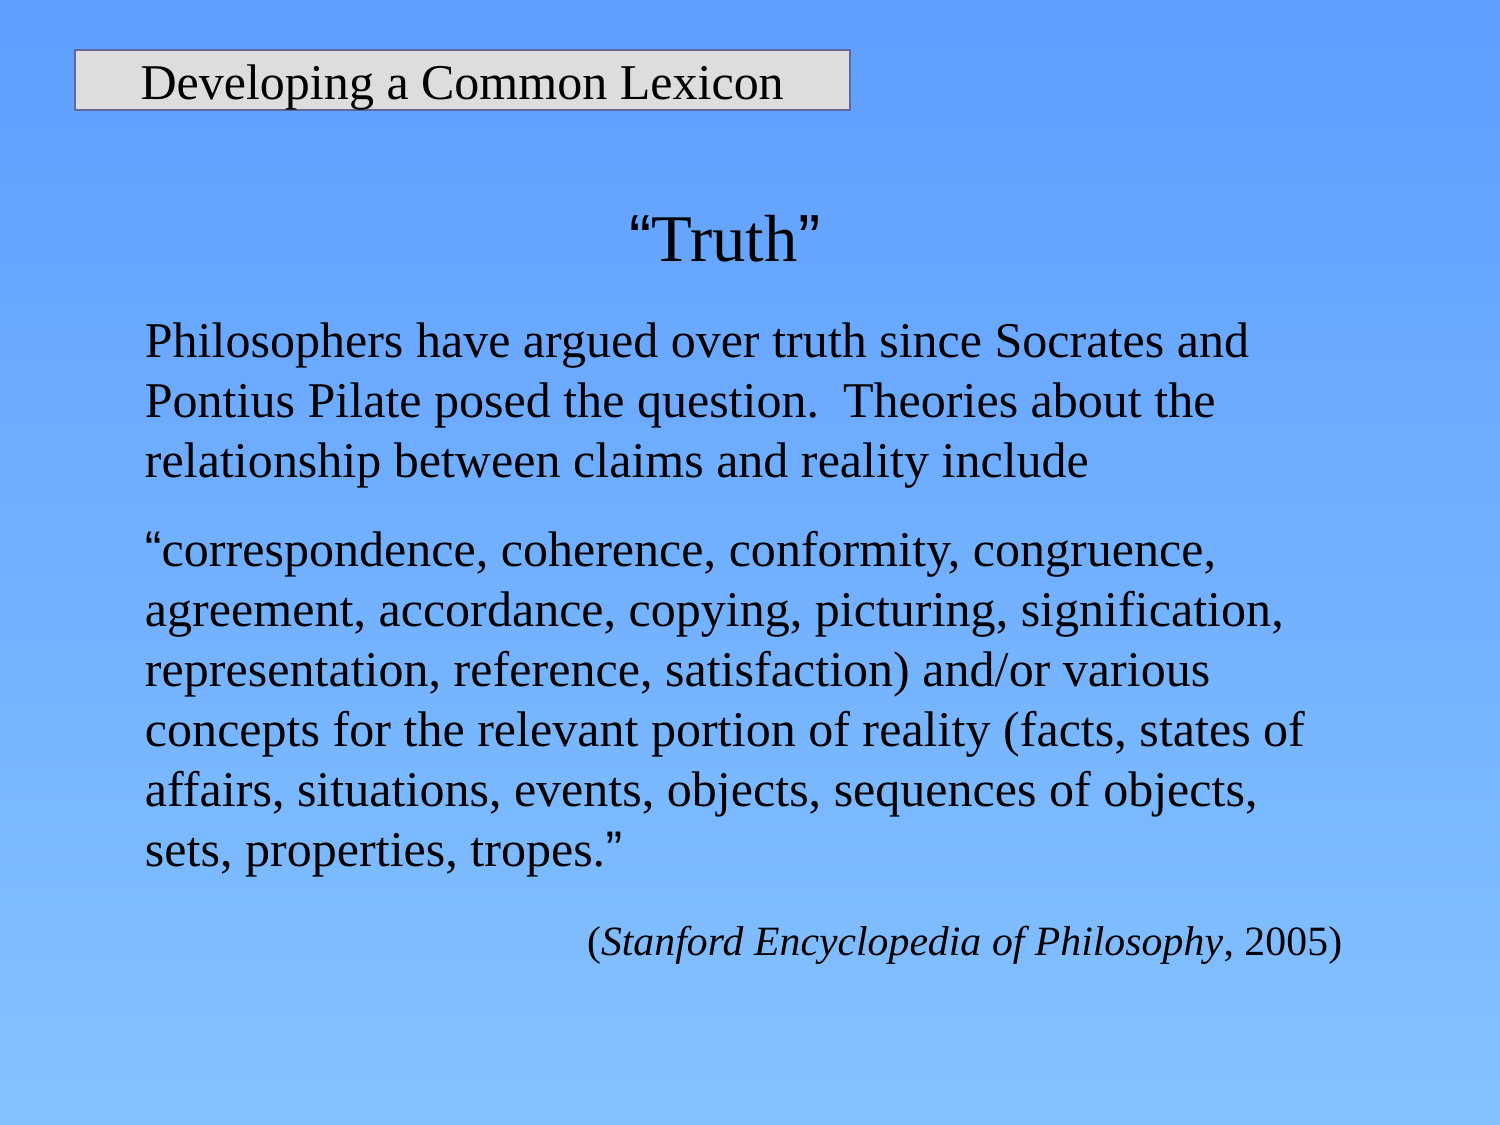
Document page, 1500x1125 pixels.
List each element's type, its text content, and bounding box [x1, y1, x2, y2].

text_box Developing a Common Lexicon [75, 49, 850, 111]
text_box Philosophers have argued over truth since Socrates and Pontius Pilate posed the question. Theories about the relationship between claims and reality include “correspondence, coherence, conformity, congruence, agreement, accordance, copying, picturing, signification, representation, reference, satisfaction) and/or various concepts for the relevant portion of reality (facts, states of affairs, situations, events, objects, sequences of objects, sets, properties, tropes.” (Stanford Encyclopedia of Philosophy, 2005) [137, 299, 1350, 973]
text_box “Truth” [612, 187, 838, 283]
